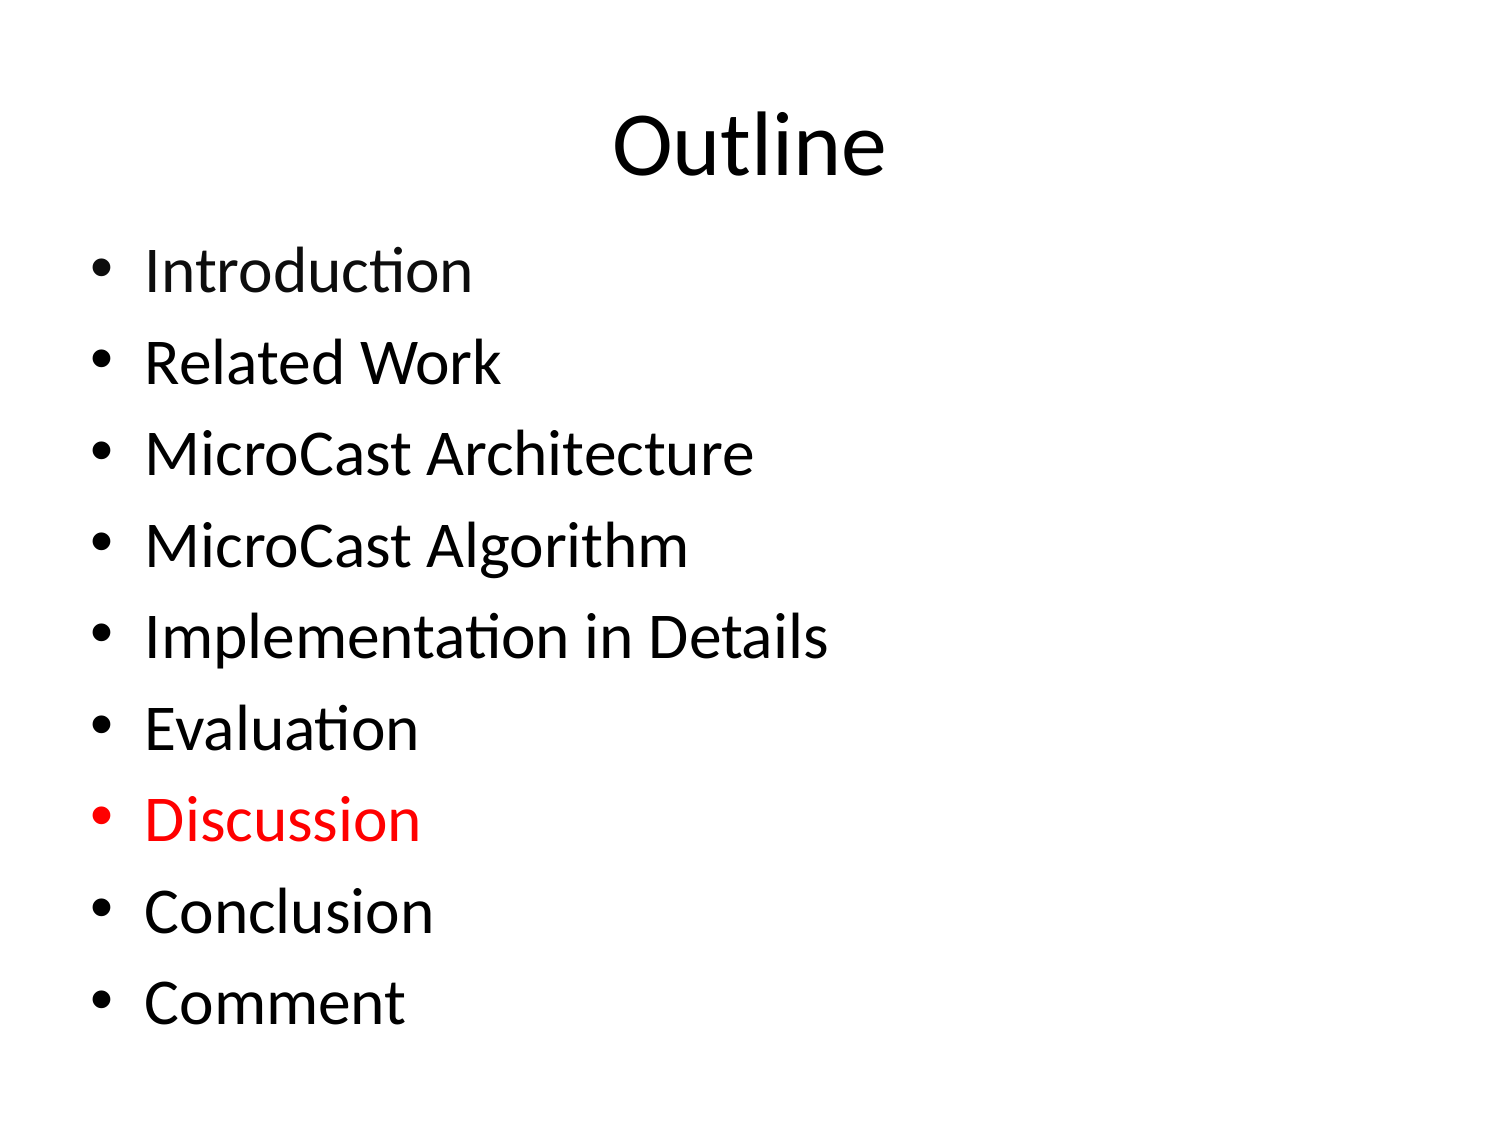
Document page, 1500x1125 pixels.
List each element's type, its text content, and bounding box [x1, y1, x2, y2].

list Introduction Related Work MicroCast Architecture MicroCast Algorithm Implementation in Details Evaluation Discussion Conclusion Comment [75, 219, 1425, 1047]
title Outline [75, 45, 1425, 219]
